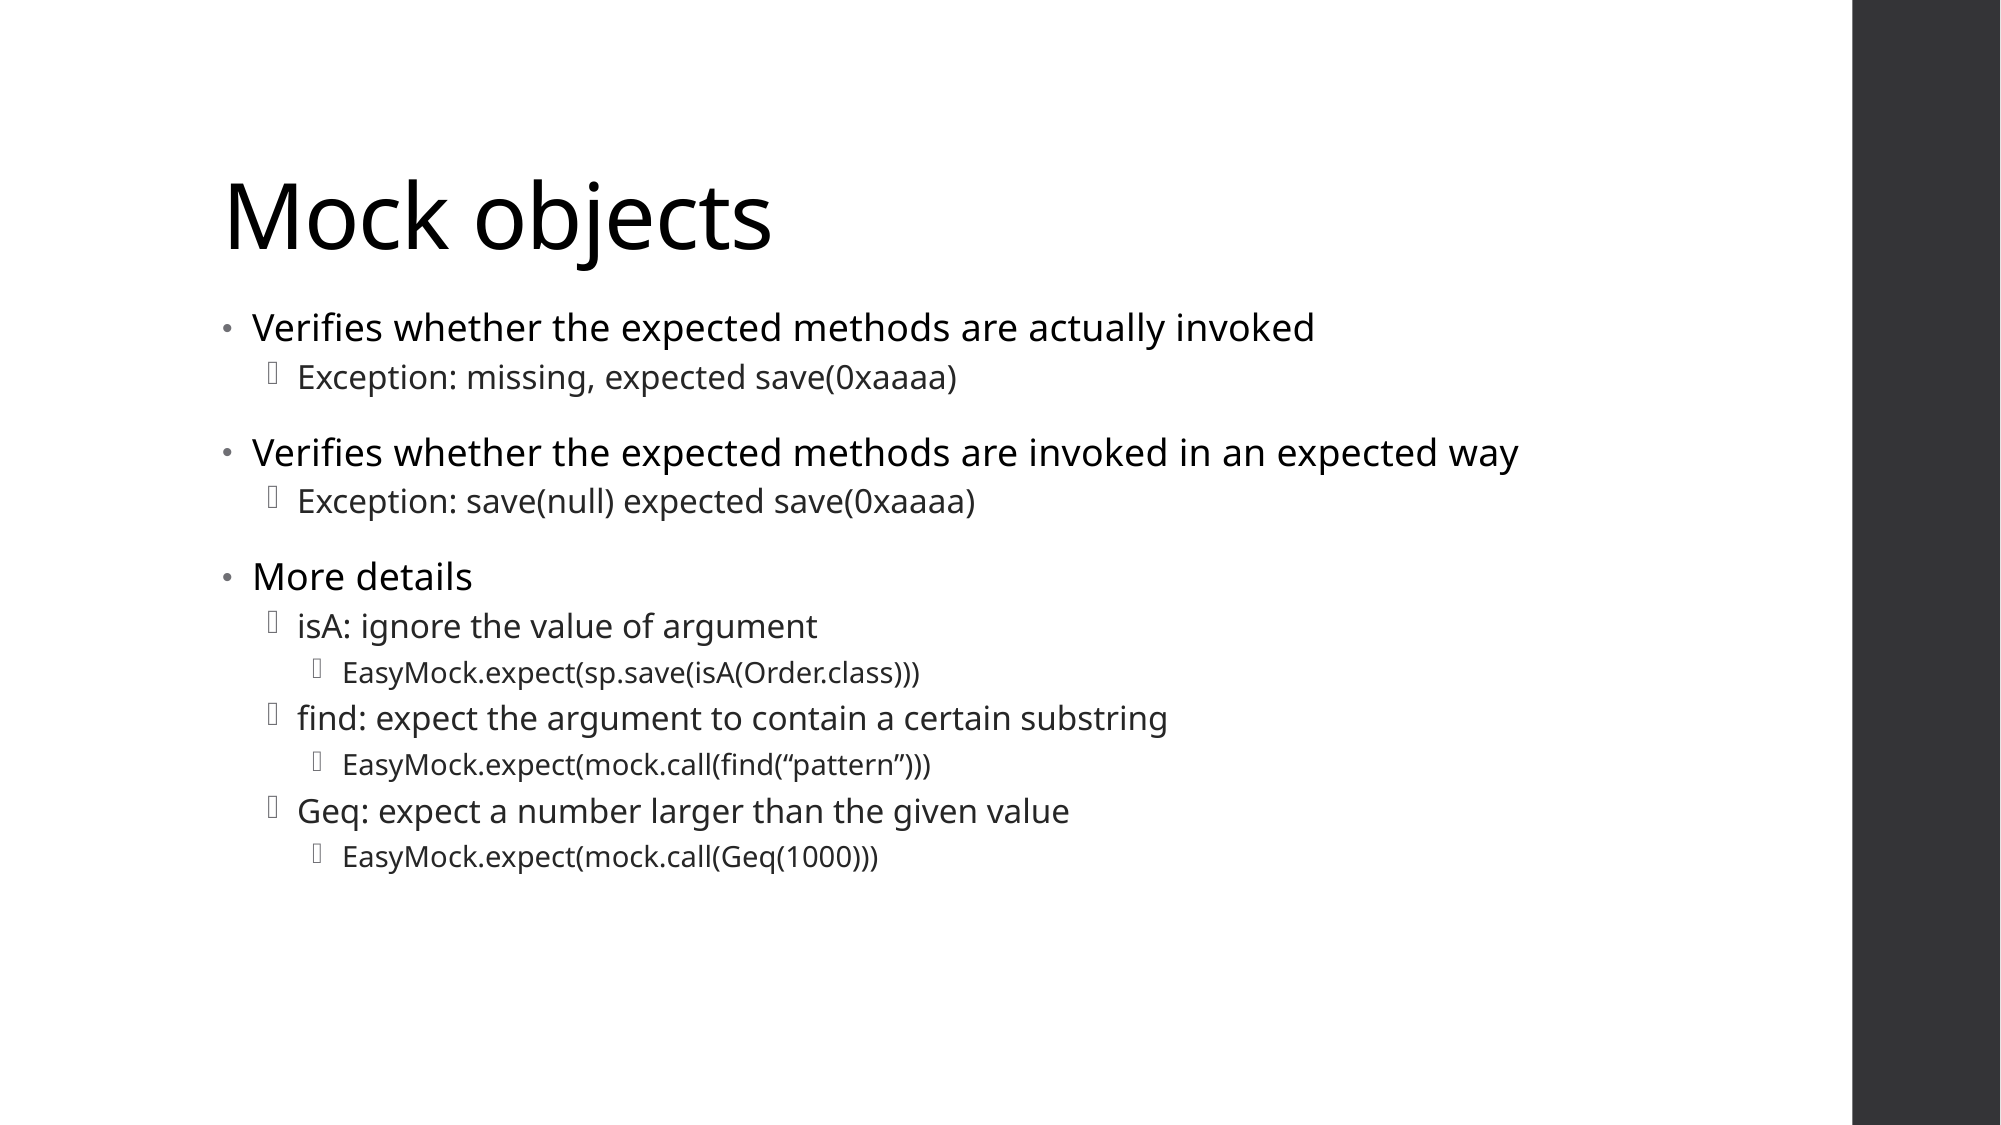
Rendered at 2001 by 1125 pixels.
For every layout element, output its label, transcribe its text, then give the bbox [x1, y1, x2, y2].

title Mock objects [206, 60, 1797, 278]
list Verifies whether the expected methods are actually invoked Exception: missing, expected save(0xaaaa) Verifies whether the expected methods are invoked in an expected way Exception: save(null) expected save(0xaaaa) More details isA: ignore the value of argument EasyMock.expect(sp.save(isA(Order.class))) find: expect the argument to contain a certain substring EasyMock.expect(mock.call(find(“pattern”))) Geq: expect a number larger than the given value EasyMock.expect(mock.call(Geq(1000))) [206, 299, 1617, 1014]
